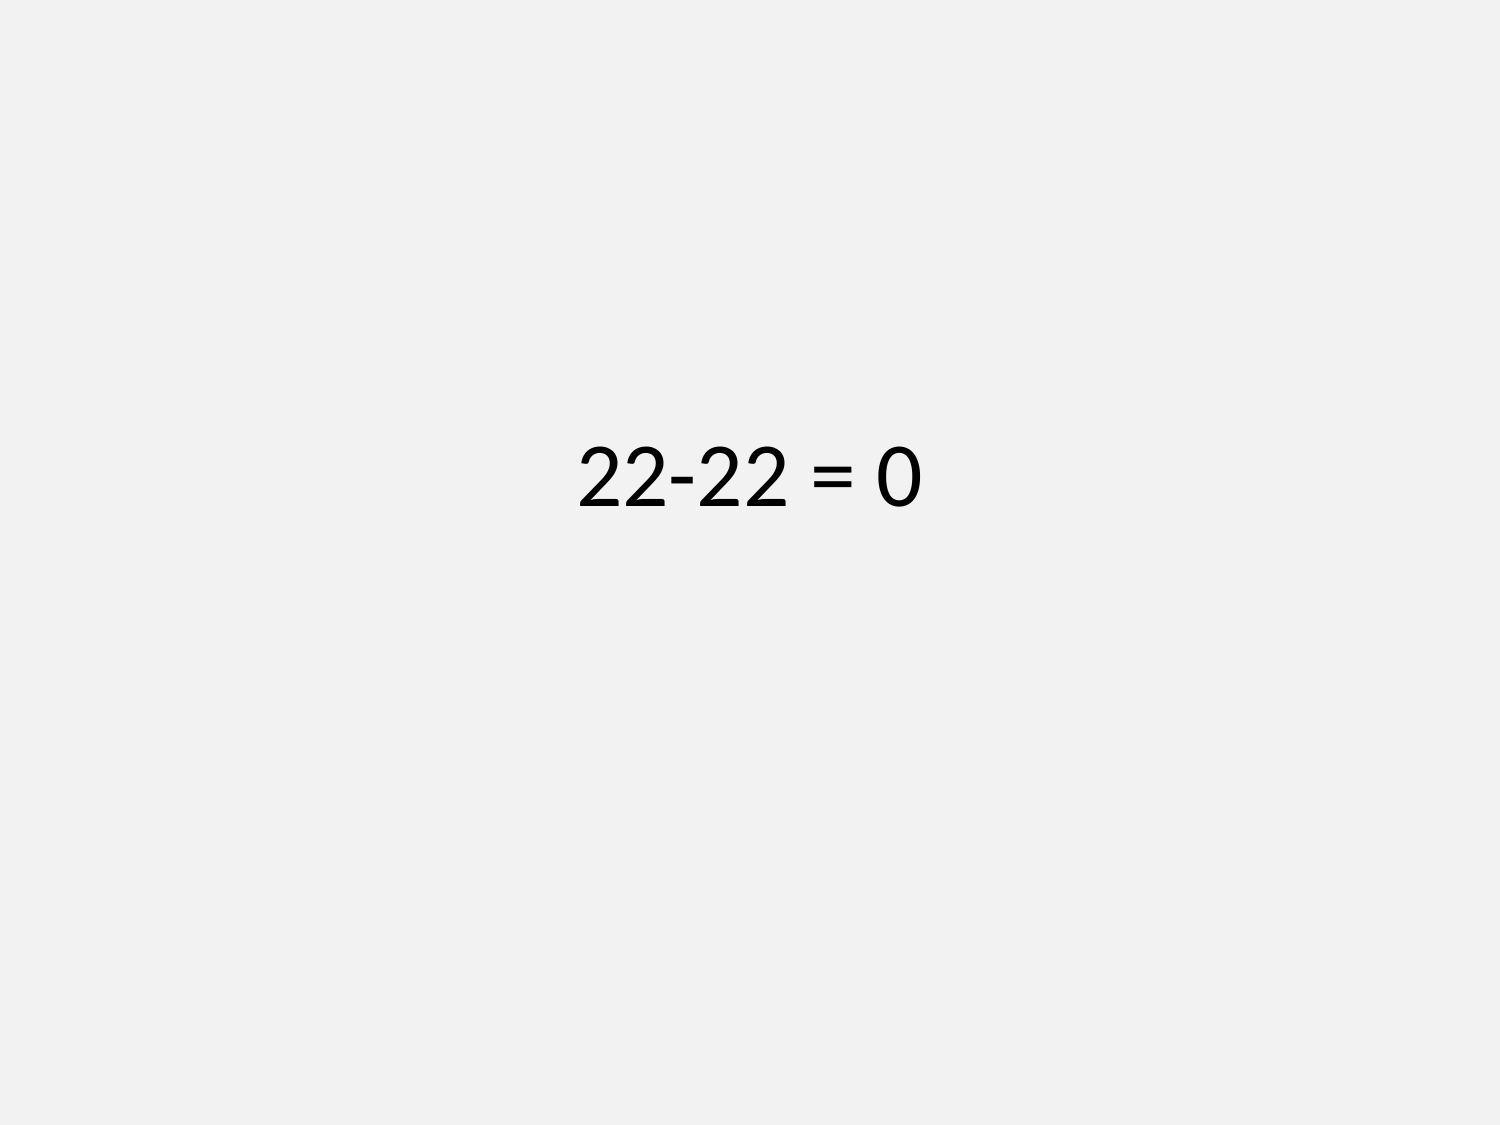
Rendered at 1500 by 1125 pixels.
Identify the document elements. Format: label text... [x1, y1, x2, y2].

title 22-22 = 0 [112, 349, 1388, 591]
